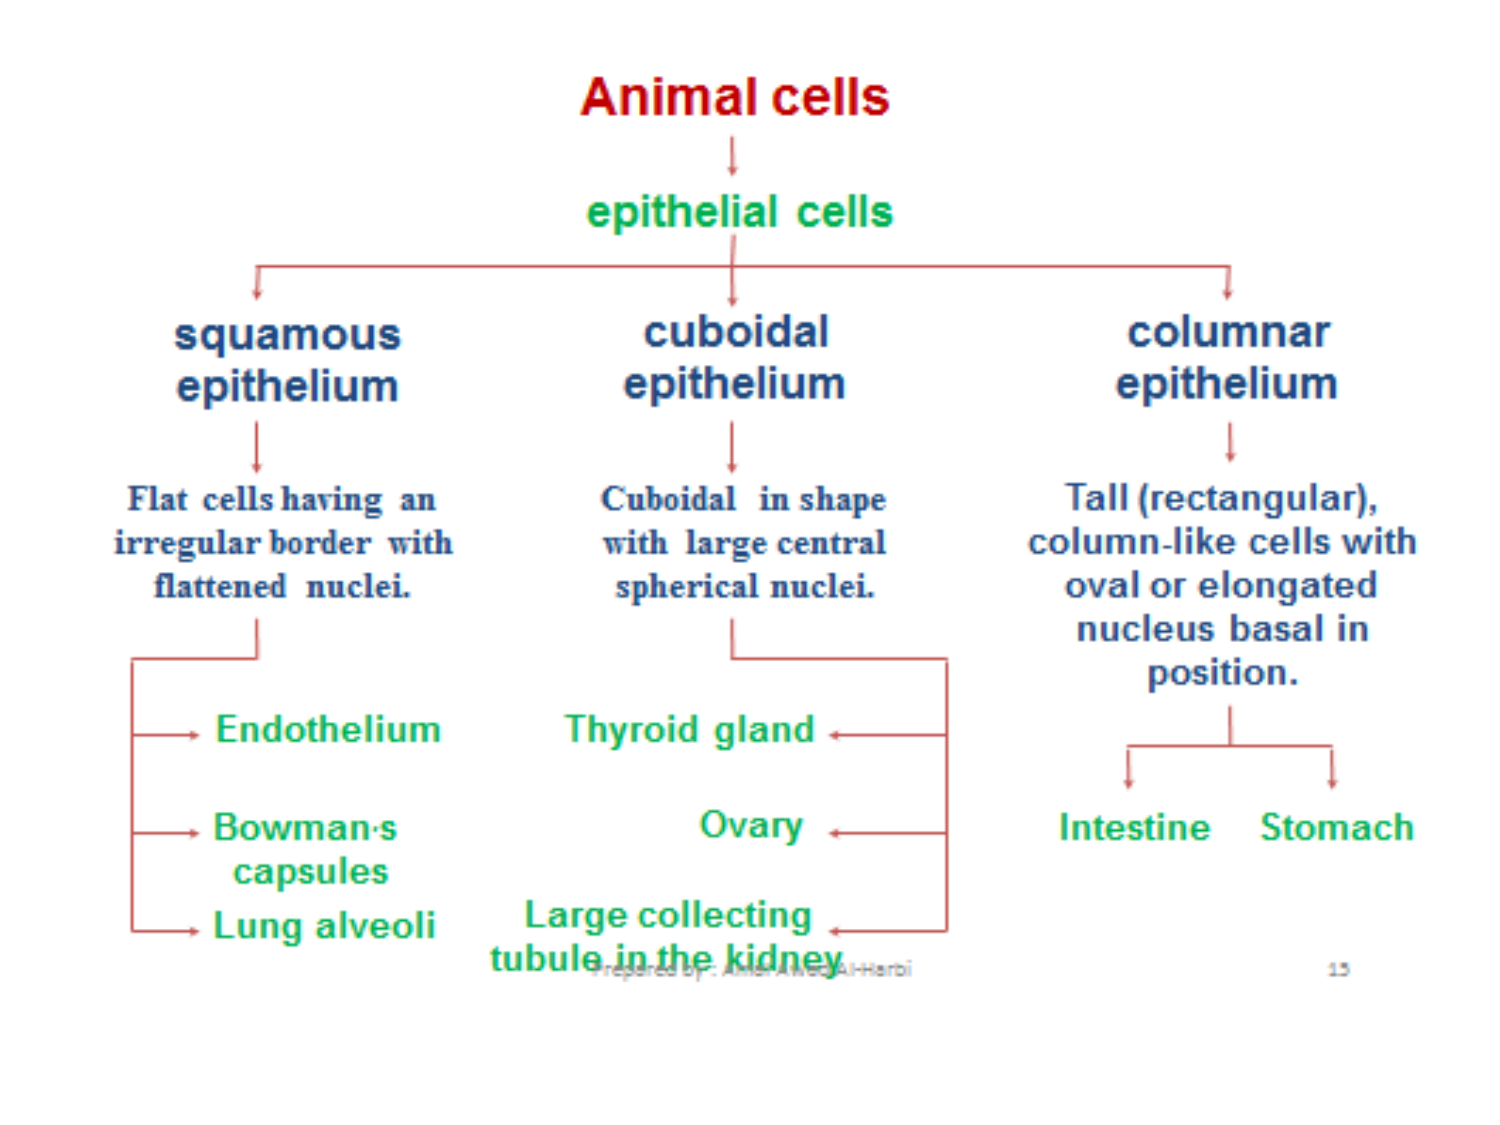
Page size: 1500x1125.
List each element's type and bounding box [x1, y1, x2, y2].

list [74, 37, 1433, 1019]
